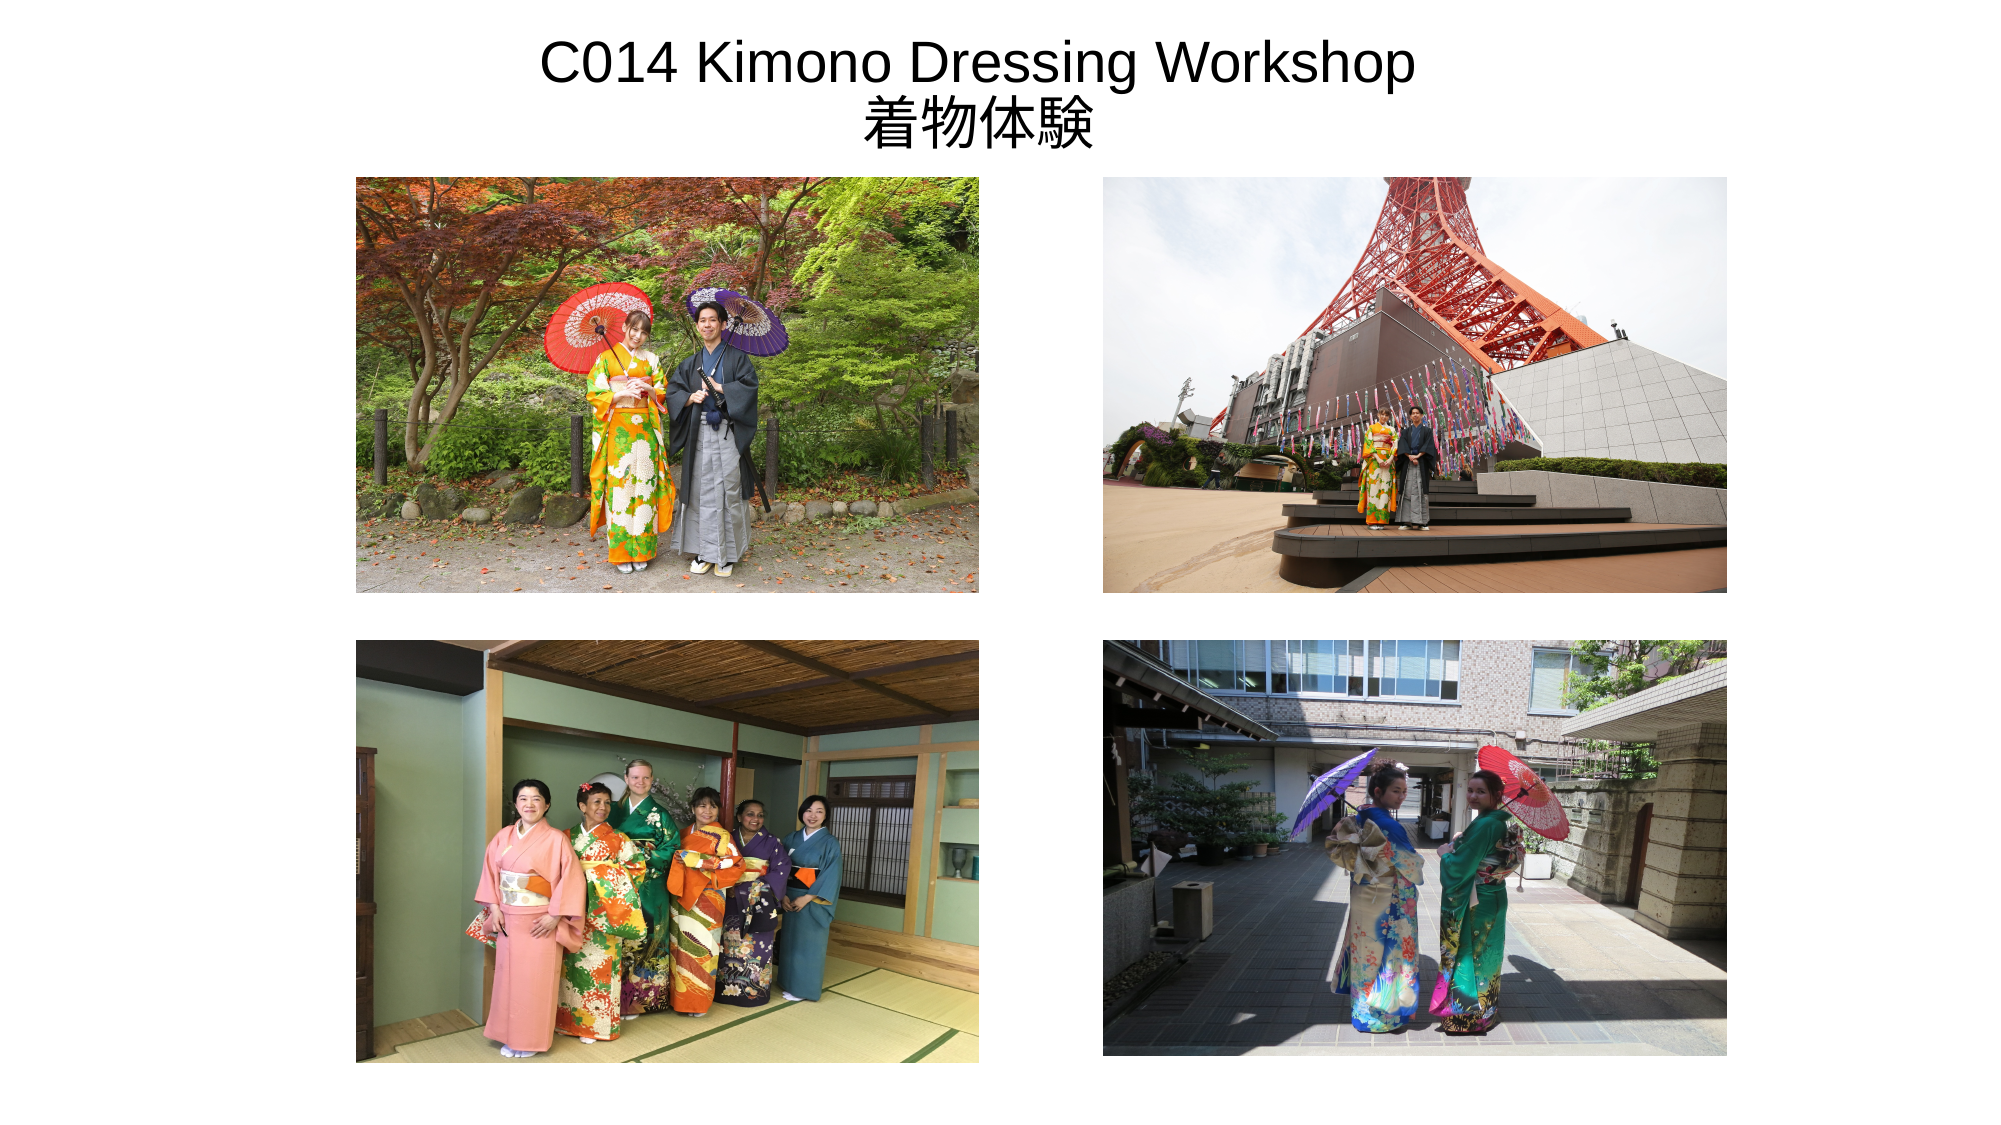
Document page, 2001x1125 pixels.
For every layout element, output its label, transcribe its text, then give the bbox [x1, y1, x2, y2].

picture [1103, 177, 1727, 593]
picture [1103, 640, 1727, 1056]
title C014 Kimono Dressing Workshop 着物体験 [84, 11, 1874, 178]
picture [356, 640, 979, 1063]
picture [355, 177, 979, 593]
